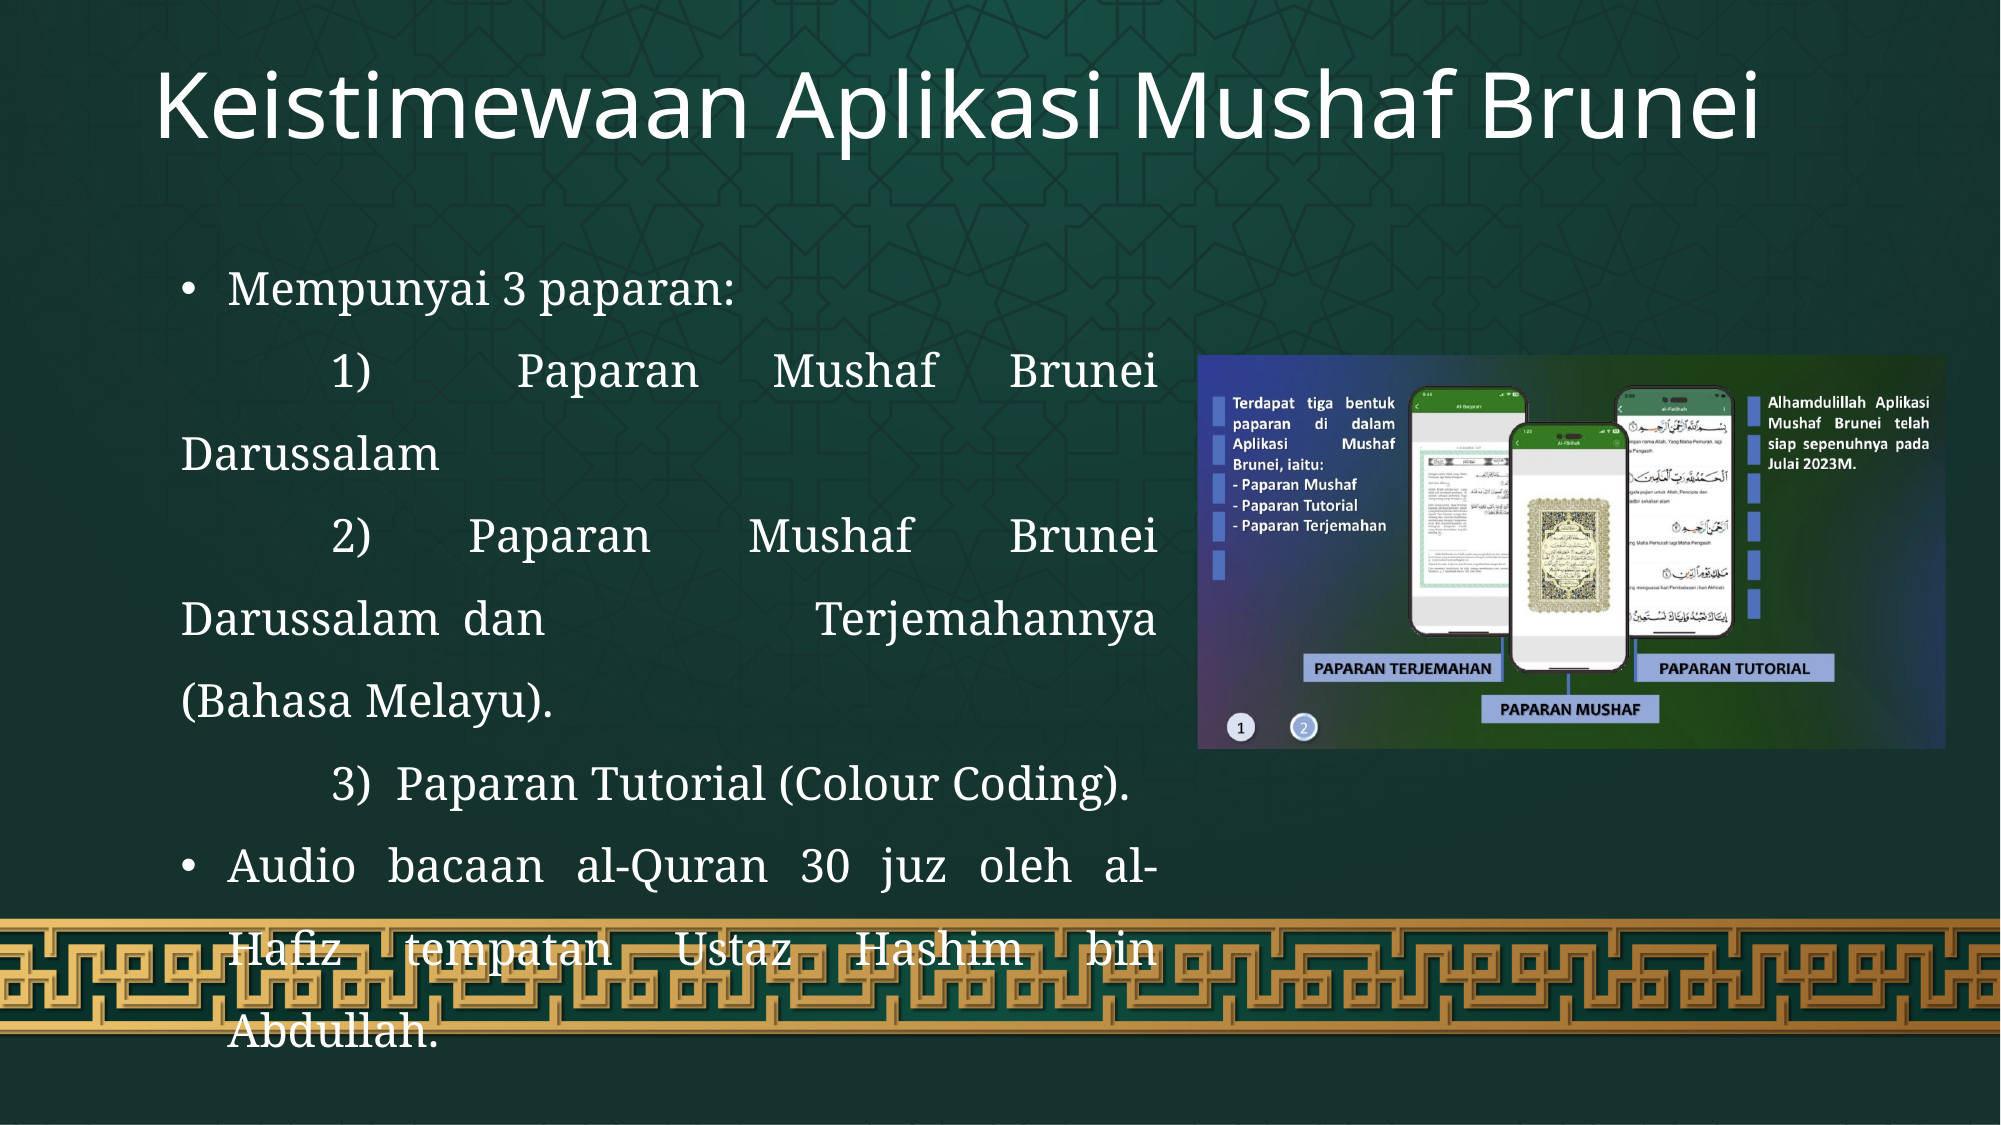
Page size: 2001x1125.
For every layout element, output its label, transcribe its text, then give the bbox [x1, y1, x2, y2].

picture [0, 0, 2001, 1125]
text_box Mempunyai 3 paparan: 1) Paparan Mushaf Brunei Darussalam 2) Paparan Mushaf Brunei Darussalam dan Terjemahannya (Bahasa Melayu). 3) Paparan Tutorial (Colour Coding). Audio bacaan al-Quran 30 juz oleh al-Hafiz tempatan Ustaz Hashim bin Abdullah. [47, 224, 1174, 1119]
title Keistimewaan Aplikasi Mushaf Brunei [137, 0, 1863, 218]
